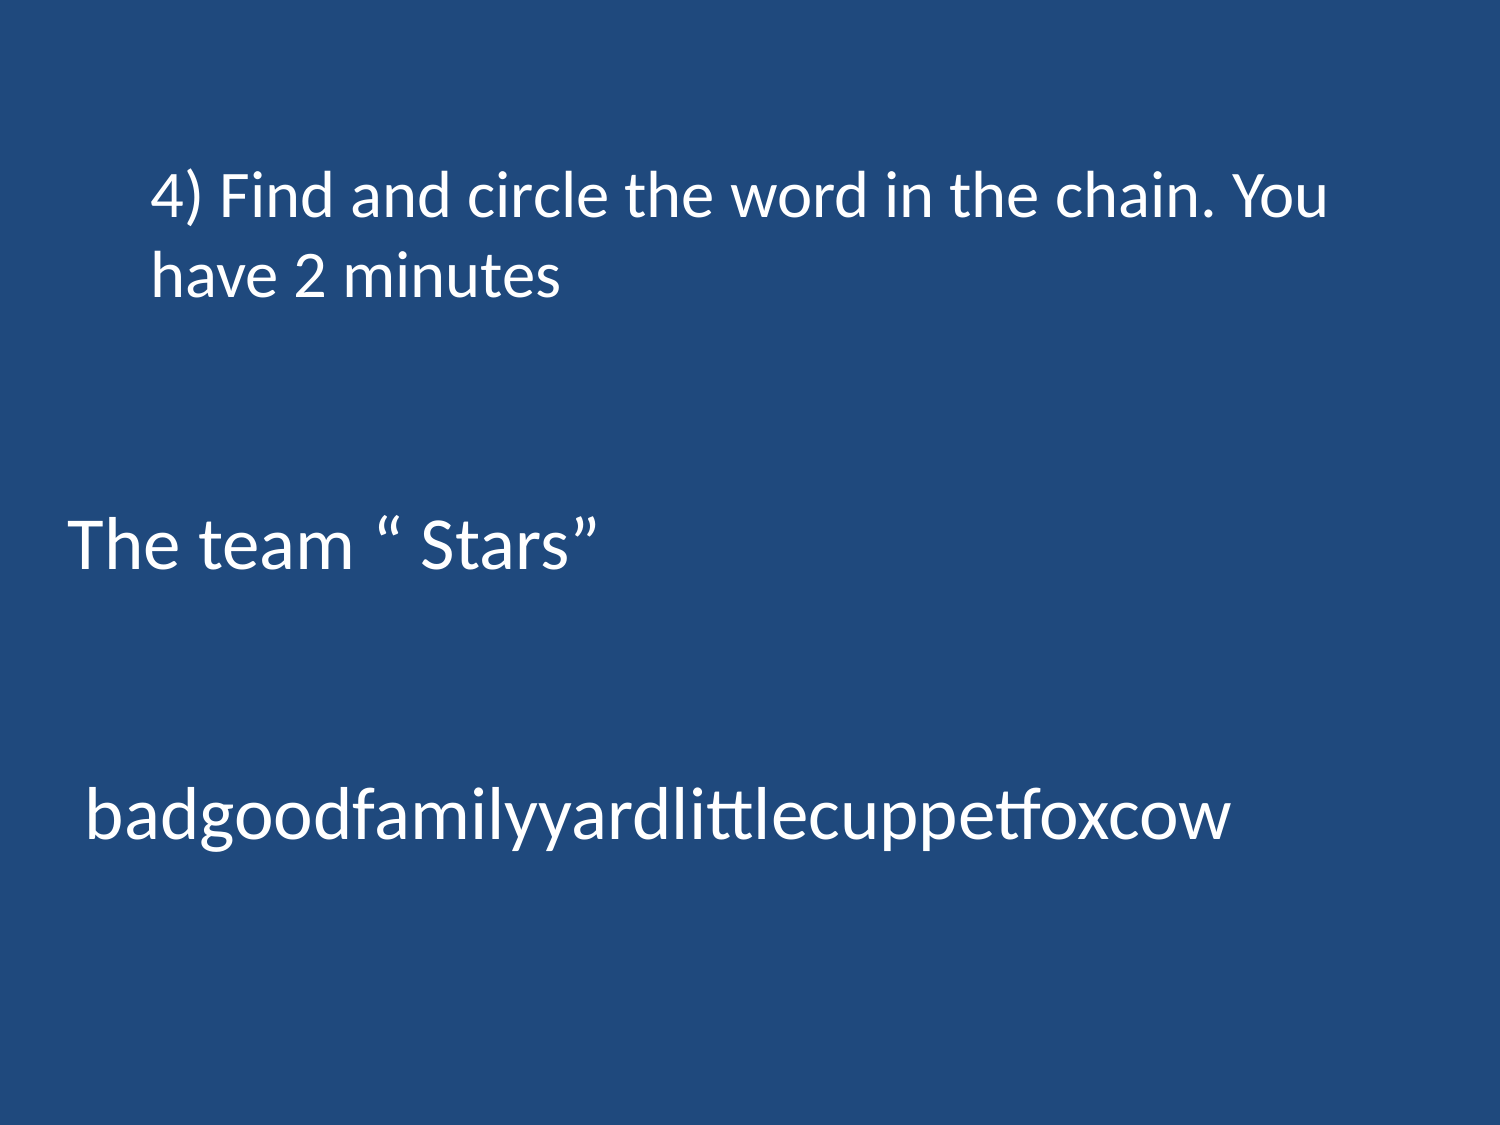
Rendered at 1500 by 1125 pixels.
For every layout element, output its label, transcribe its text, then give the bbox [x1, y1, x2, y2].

text_box The team “ Stars” badgoodfamilyyardlittlecuppetfoxcow [53, 486, 1424, 862]
text_box 4) Find and circle the word in the chain. You have 2 minutes [135, 143, 1388, 319]
